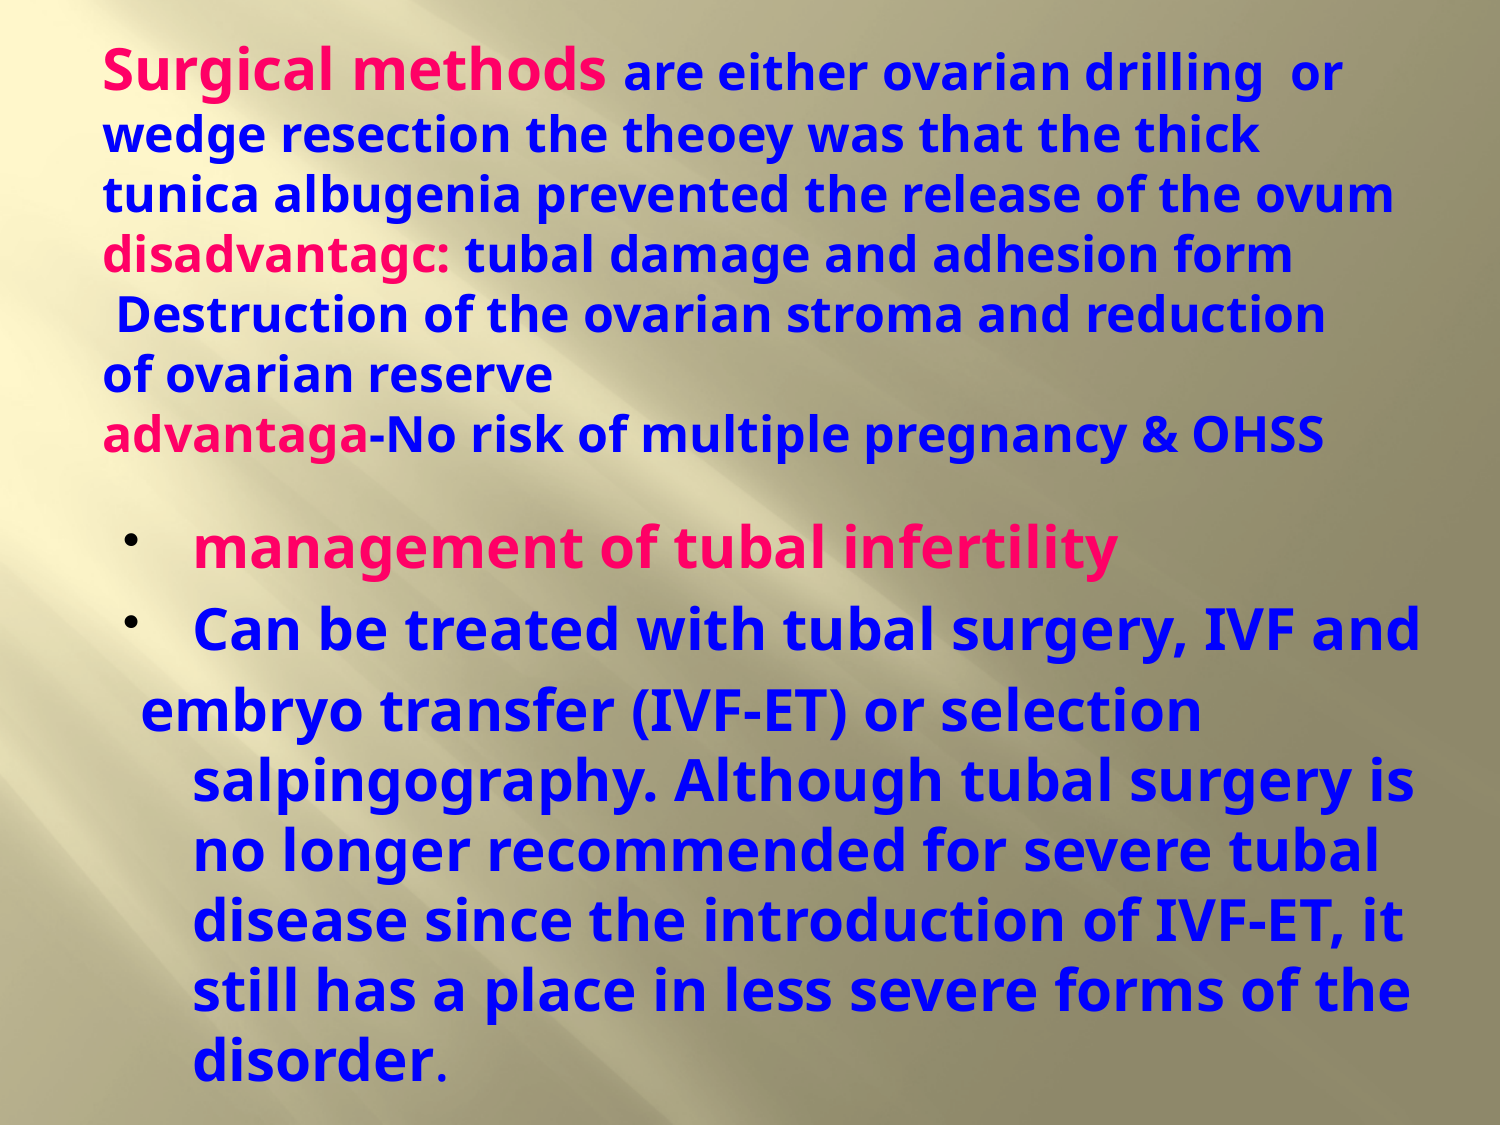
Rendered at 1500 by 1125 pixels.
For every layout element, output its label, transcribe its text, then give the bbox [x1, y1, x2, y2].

title Surgical methods are either ovarian drilling or wedge resection the theoey was that the thick tunica albugenia prevented the release of the ovum disadvantagc: tubal damage and adhesion form Destruction of the ovarian stroma and reduction of ovarian reserve advantaga-No risk of multiple pregnancy & OHSS [87, 50, 1438, 502]
list management of tubal infertility Can be treated with tubal surgery, IVF and embryo transfer (IVF-ET) or selection salpingography. Although tubal surgery is no longer recommended for severe tubal disease since the introduction of IVF-ET, it still has a place in less severe forms of the disorder. [87, 502, 1438, 1125]
